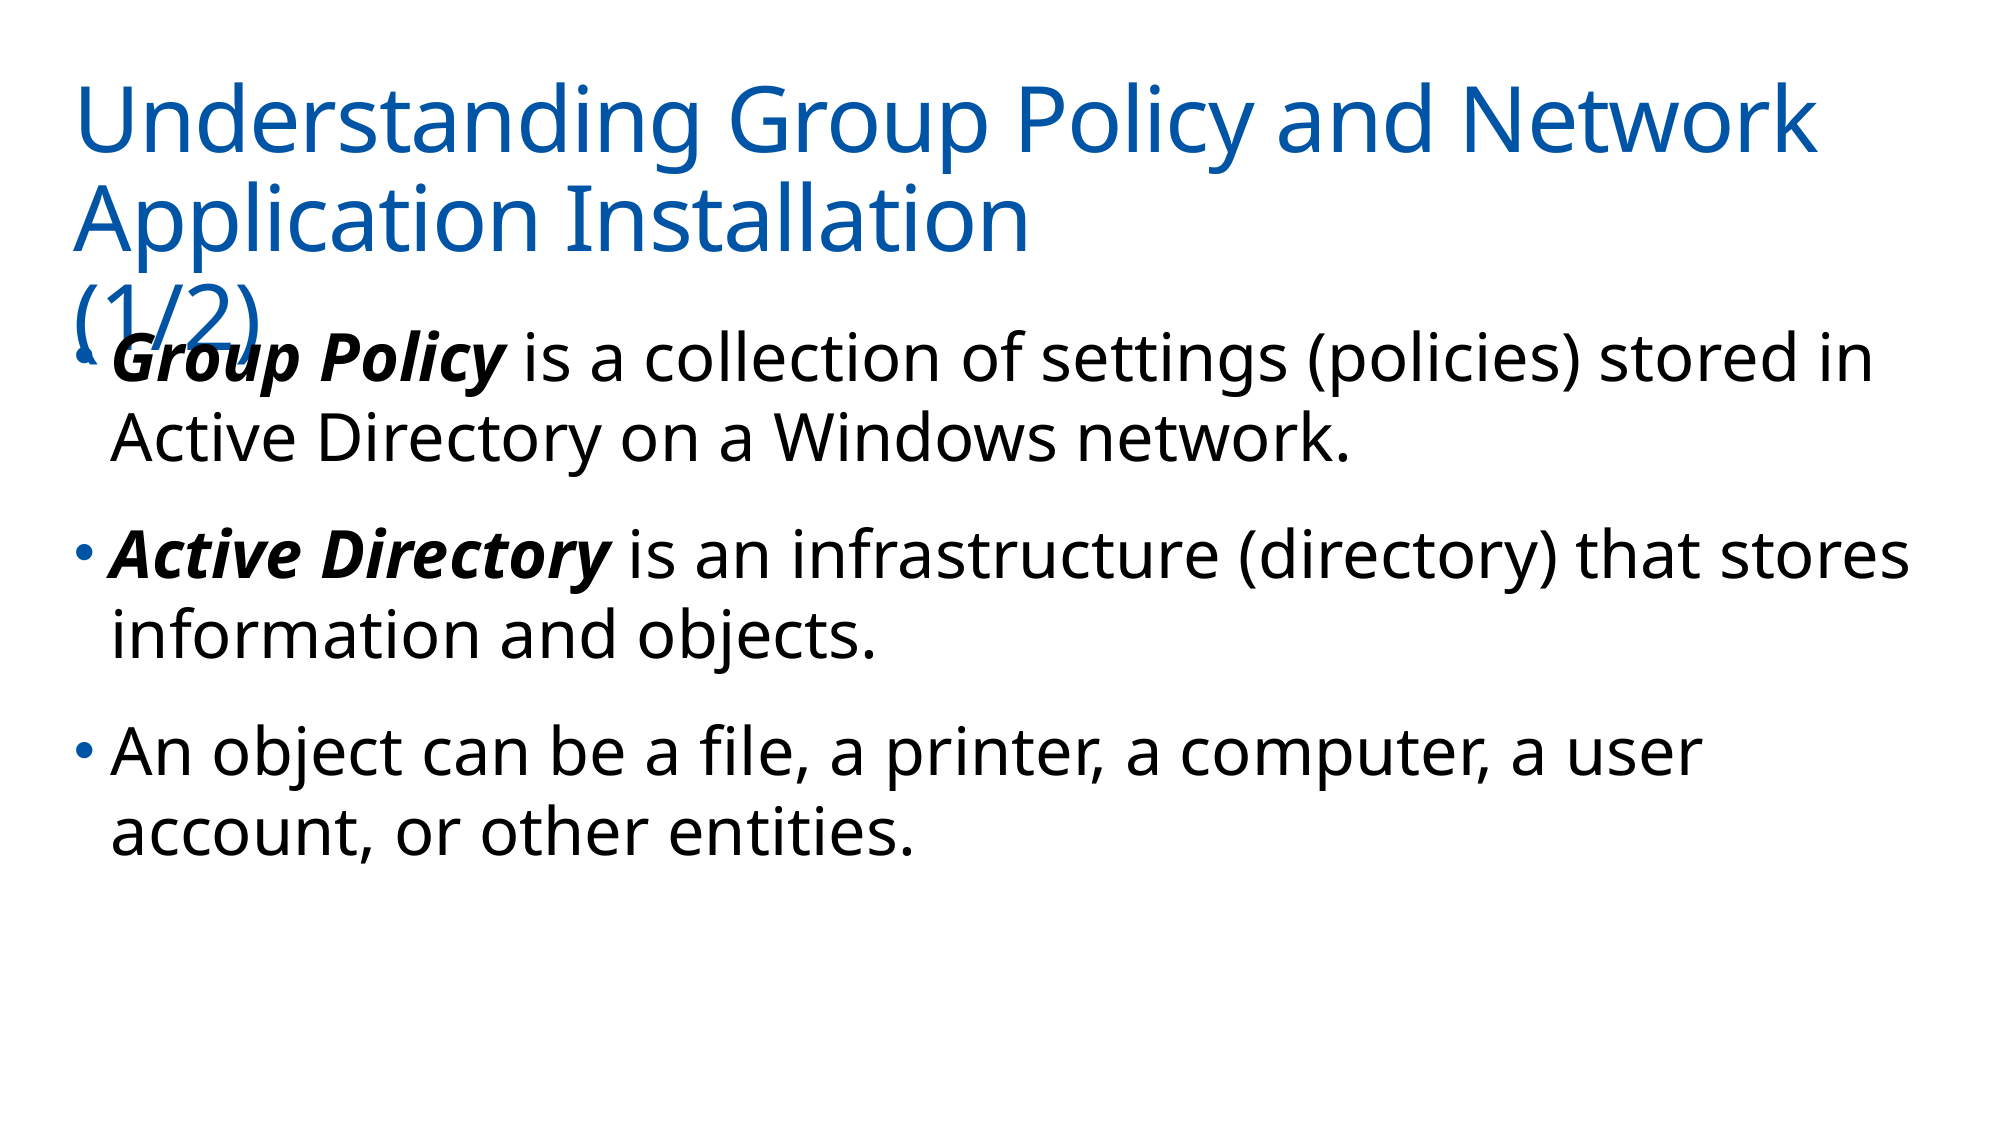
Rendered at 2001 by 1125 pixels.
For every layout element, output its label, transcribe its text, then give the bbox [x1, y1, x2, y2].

title Understanding Group Policy and Network Application Installation (1/2) [58, 58, 1942, 284]
list Group Policy is a collection of settings (policies) stored in Active Directory on a Windows network. Active Directory is an infrastructure (directory) that stores information and objects. An object can be a file, a printer, a computer, a user account, or other entities. [58, 299, 1942, 846]
